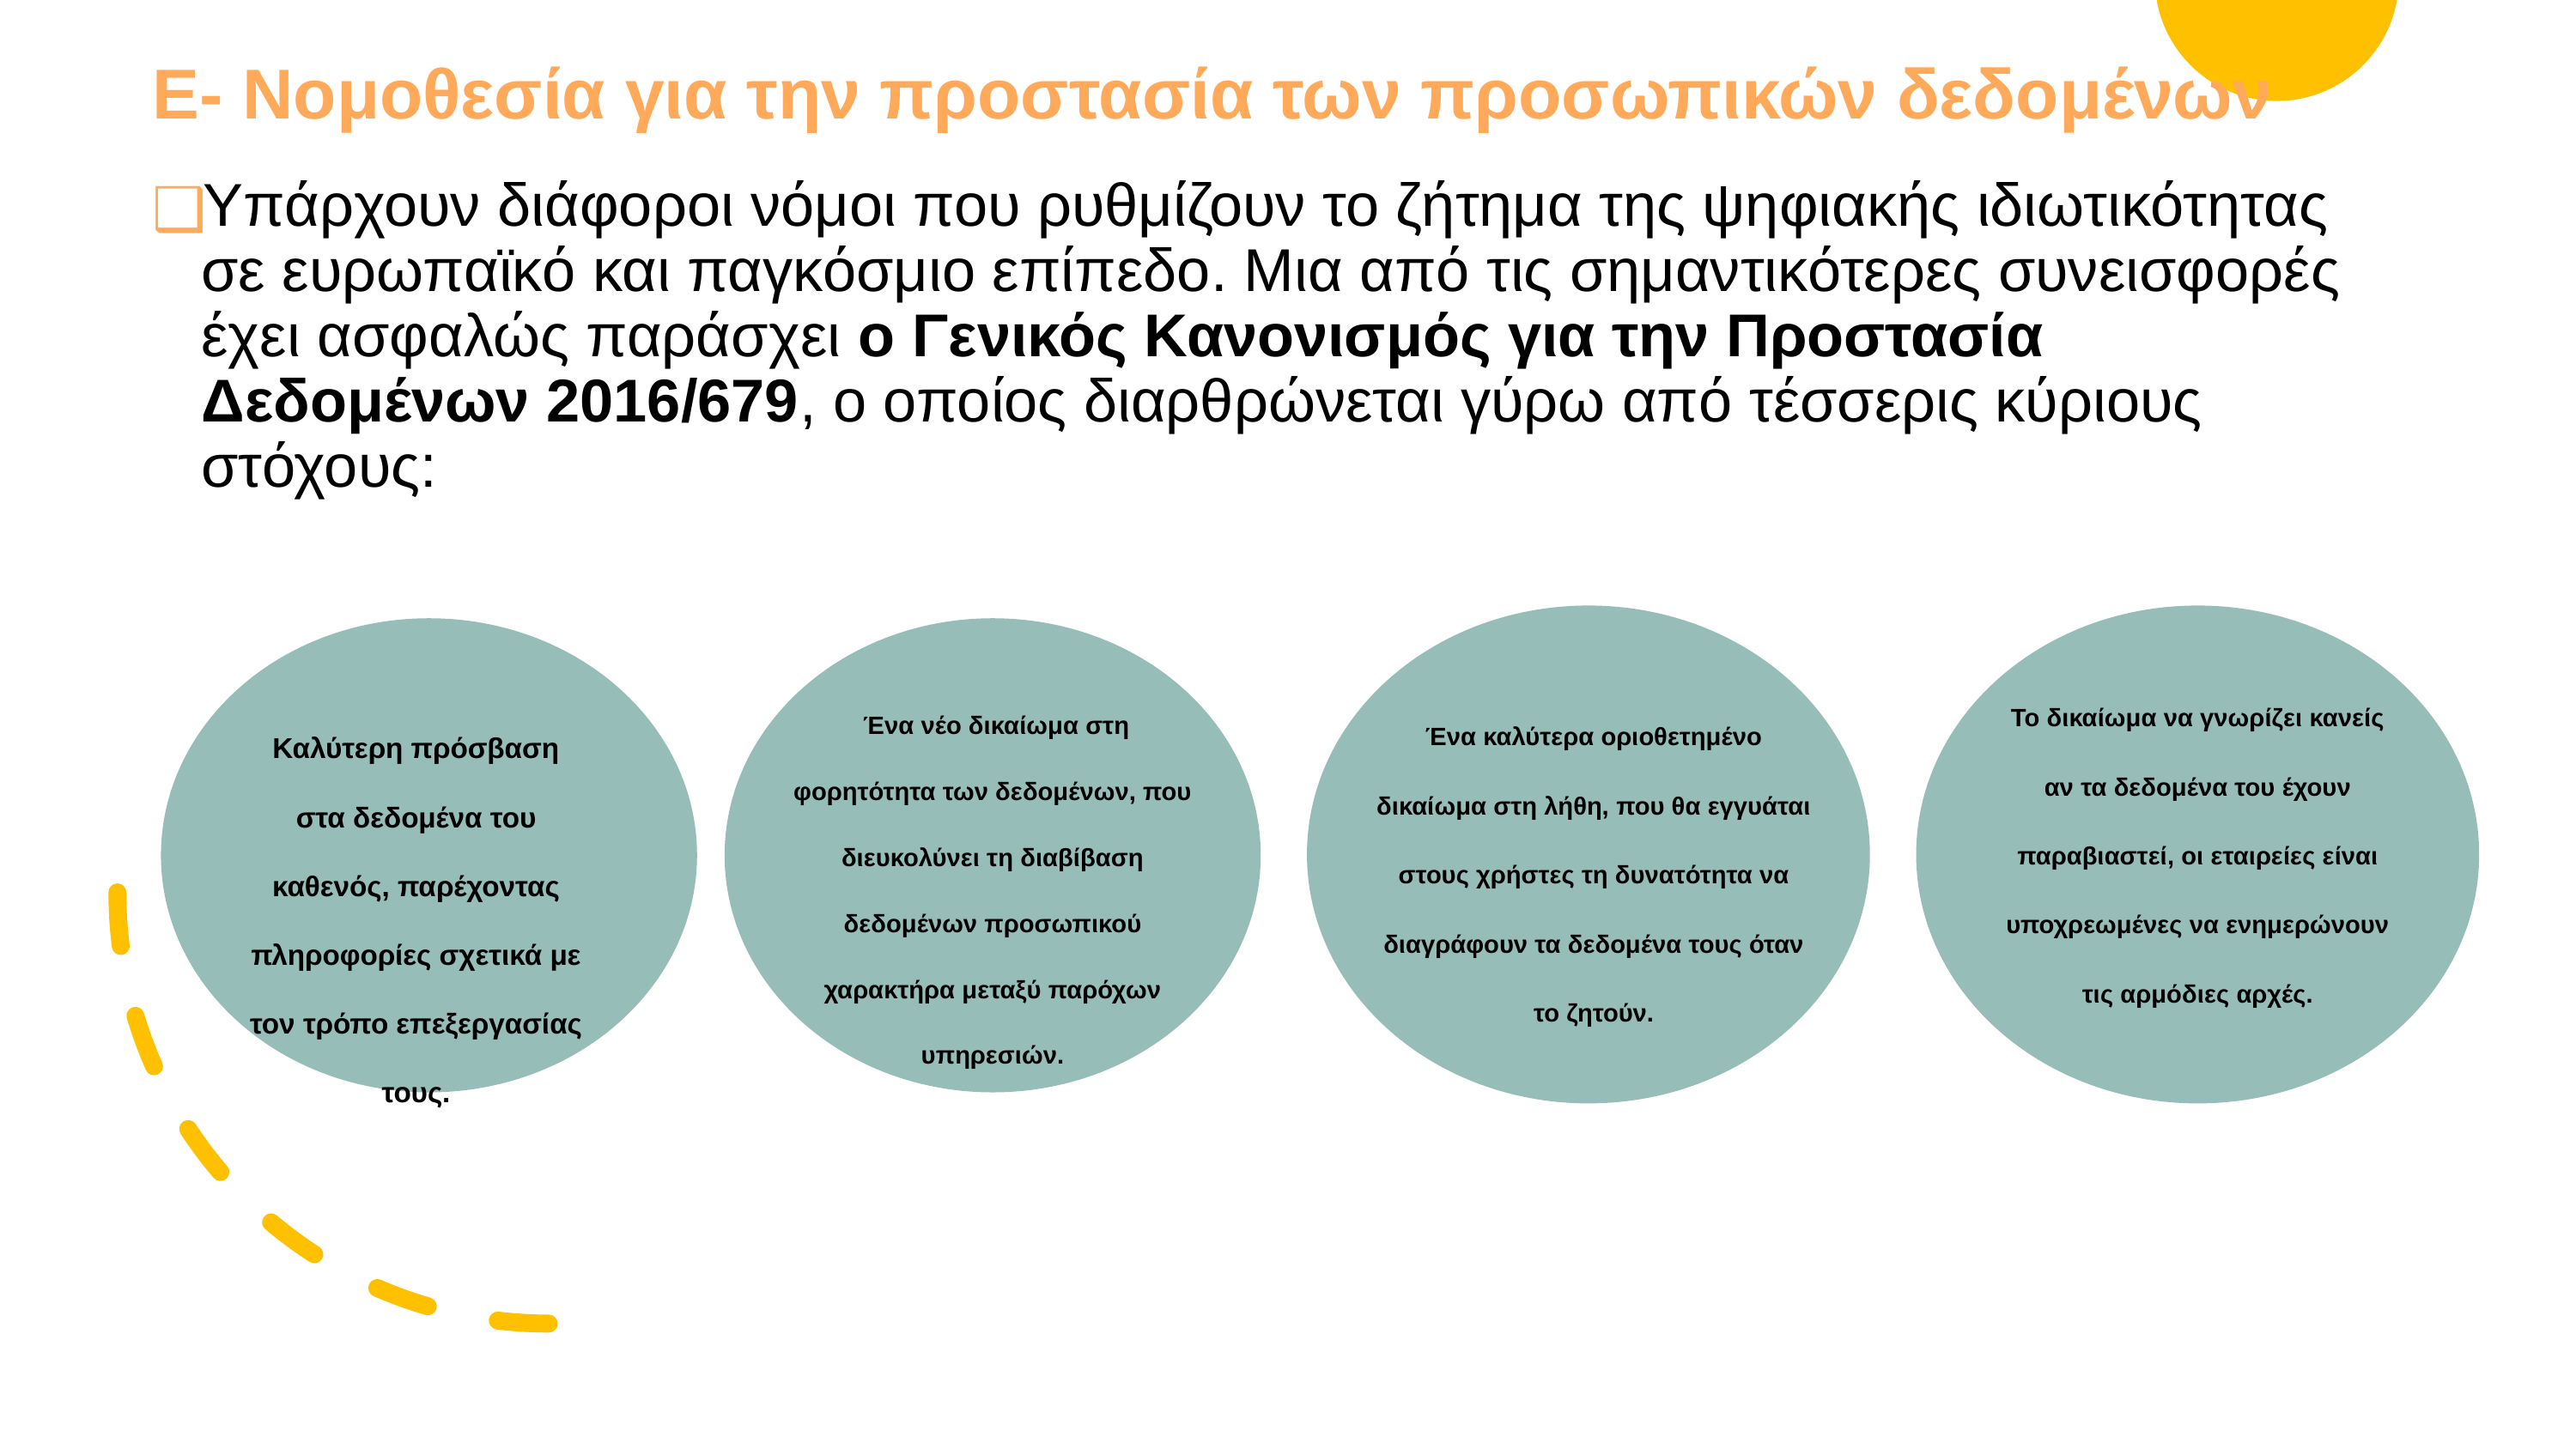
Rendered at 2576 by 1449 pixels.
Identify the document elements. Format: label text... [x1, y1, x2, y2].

text_box Καλύτερη πρόσβαση στα δεδομένα του καθενός, παρέχοντας πληροφορίες σχετικά με τον τρόπο επεξεργασίας τους. [245, 1100, 588, 1109]
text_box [1306, 605, 1870, 1104]
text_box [1916, 605, 2480, 1104]
text_box [171, 1100, 550, 1324]
text_box [117, 892, 156, 1071]
text_box [0, 0, 2576, 1449]
text_box [2156, 0, 2397, 67]
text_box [161, 617, 697, 1093]
list E- Νομοθεσία για την προστασία των προσωπικών δεδομένων Υπάρχουν διάφοροι νόμοι που ρυθμίζουν το ζήτημα της ψηφιακής ιδιωτικότητας σε ευρωπαϊκό και παγκόσμιο επίπεδο. Μια από τις σημαντικότερες συνεισφορές έχει ασφαλώς παράσχει ο Γενικός Κανονισμός για την Προστασία Δεδομένων 2016/679, ο οποίος διαρθρώνεται γύρω από τέσσερις κύριους στόχους: [139, 51, 2361, 554]
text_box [724, 617, 1261, 1093]
